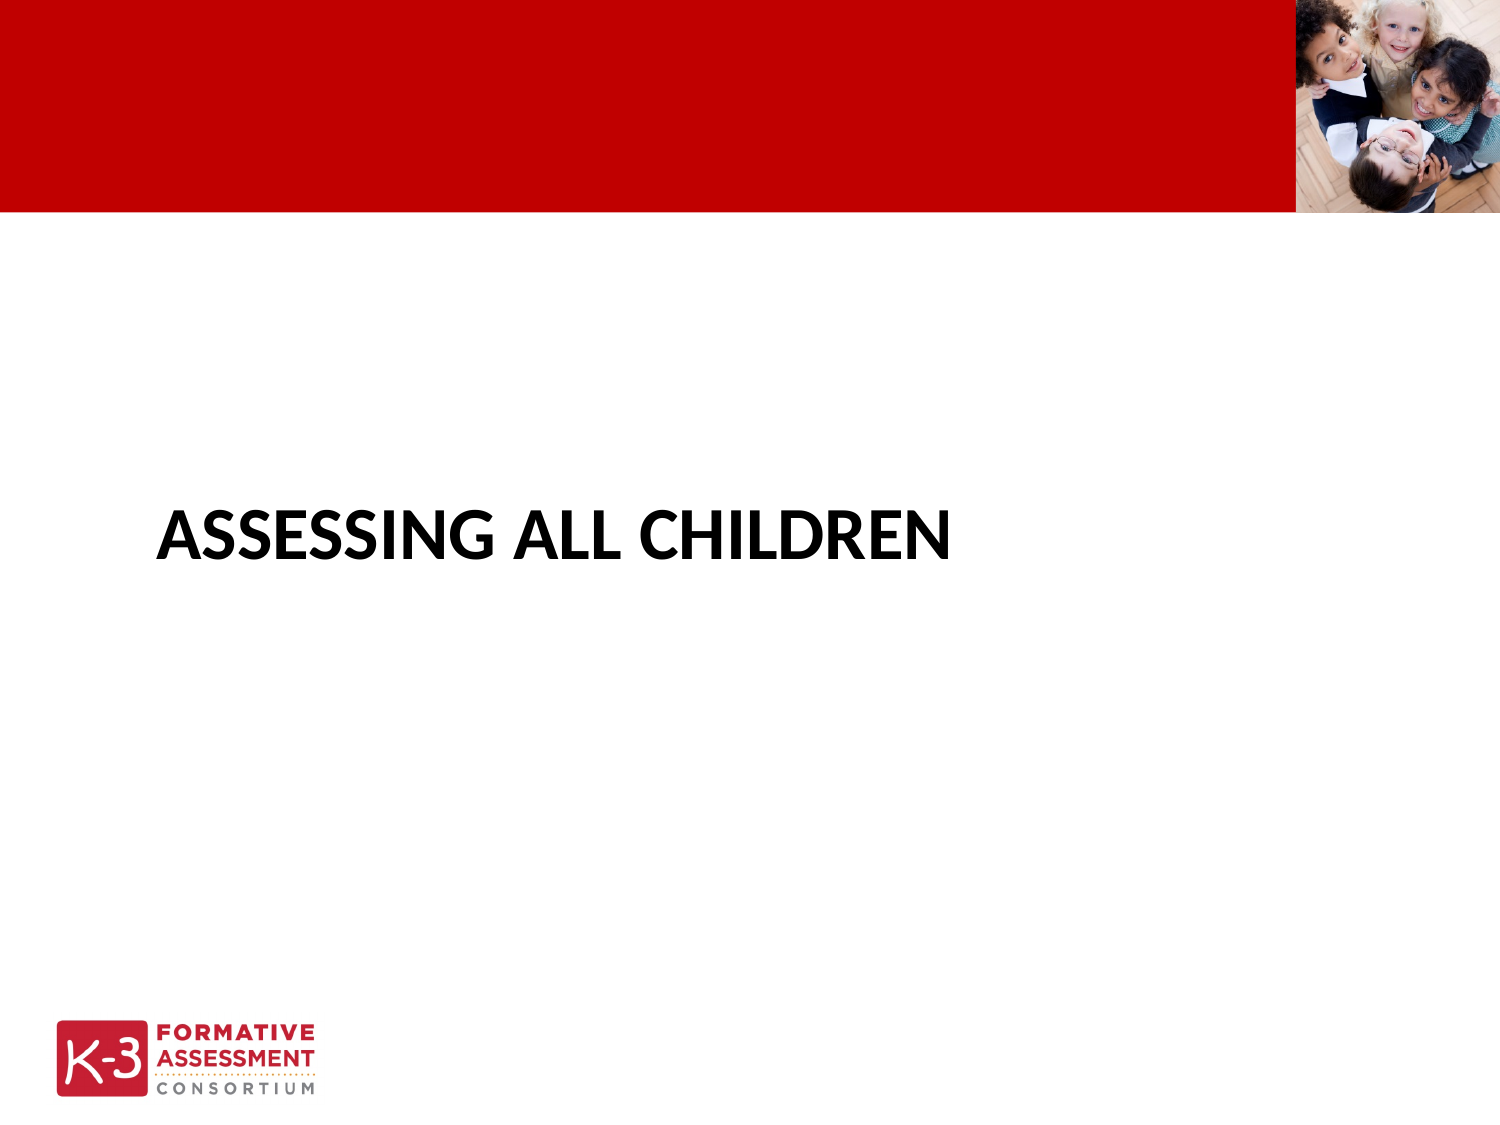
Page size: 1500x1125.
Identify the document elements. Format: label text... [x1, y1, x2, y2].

picture [1295, 0, 1500, 213]
text_box [0, 0, 1295, 213]
title Assessing all children [141, 487, 1417, 711]
picture [46, 1012, 326, 1105]
